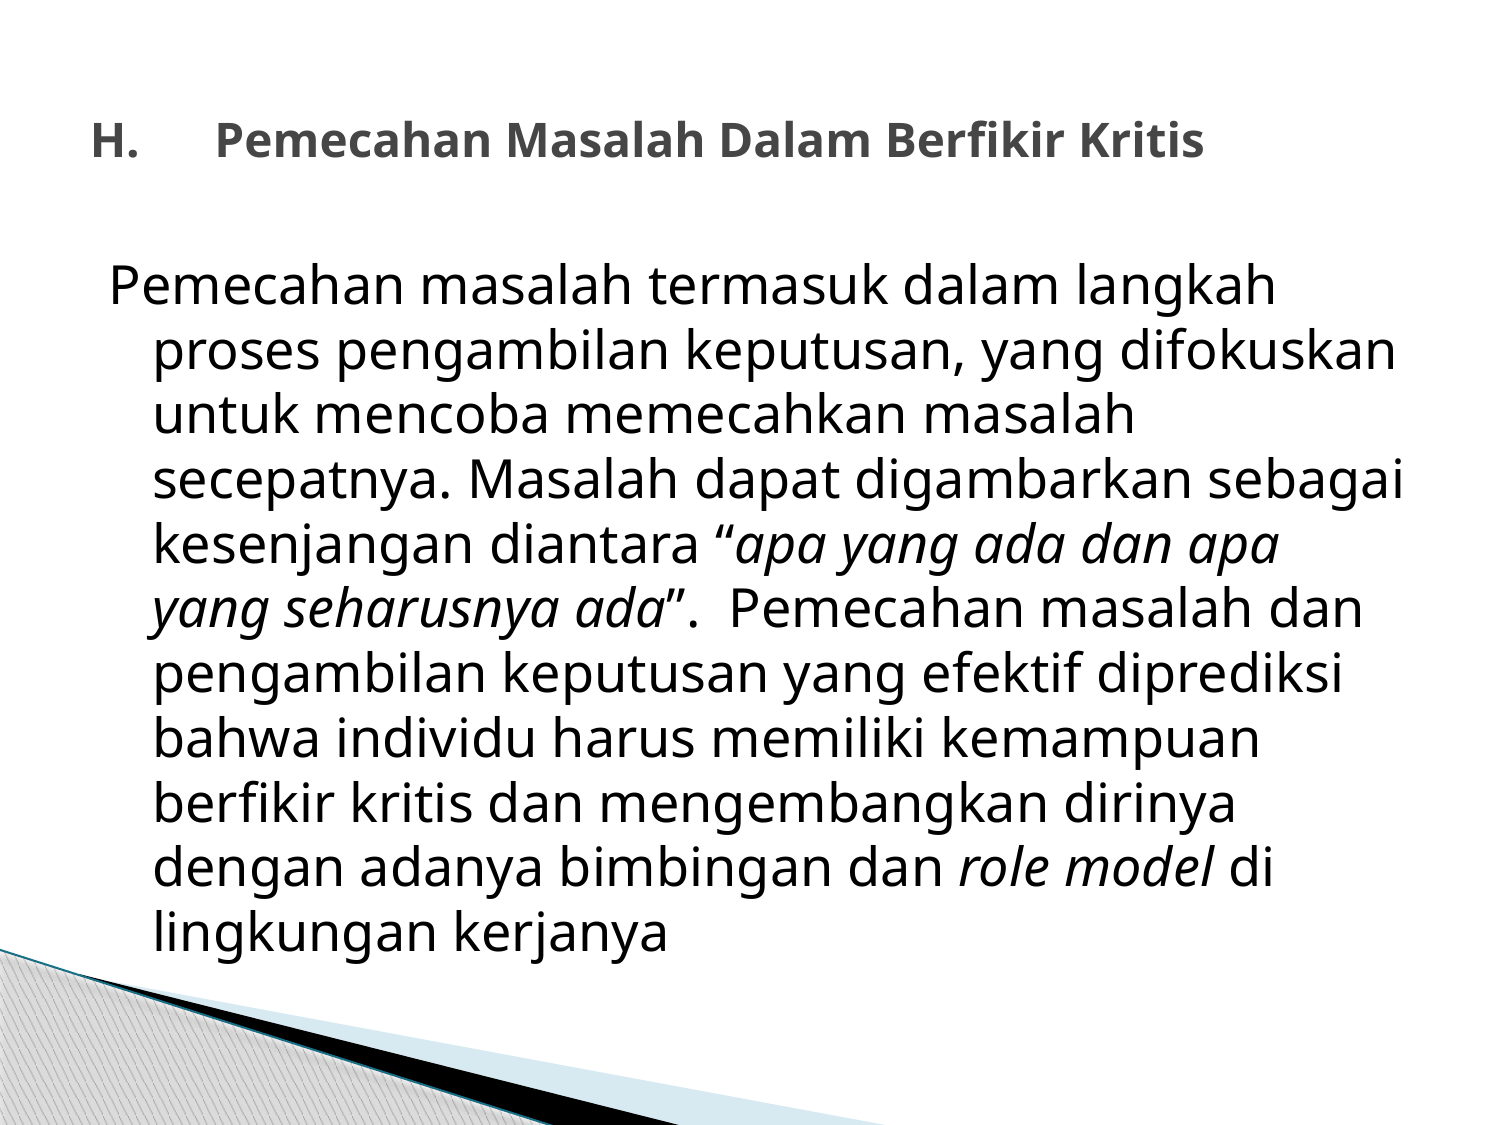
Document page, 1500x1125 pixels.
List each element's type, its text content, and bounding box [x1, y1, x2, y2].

title H. Pemecahan Masalah Dalam Berfikir Kritis [75, 45, 1425, 233]
list Pemecahan masalah termasuk dalam langkah proses pengambilan keputusan, yang difokuskan untuk mencoba memecahkan masalah secepatnya. Masalah dapat digambarkan sebagai kesenjangan diantara “apa yang ada dan apa yang seharusnya ada”. Pemecahan masalah dan pengambilan keputusan yang efektif diprediksi bahwa individu harus memiliki kemampuan berfikir kritis dan mengembangkan dirinya dengan adanya bimbingan dan role model di lingkungan kerjanya [75, 243, 1425, 986]
